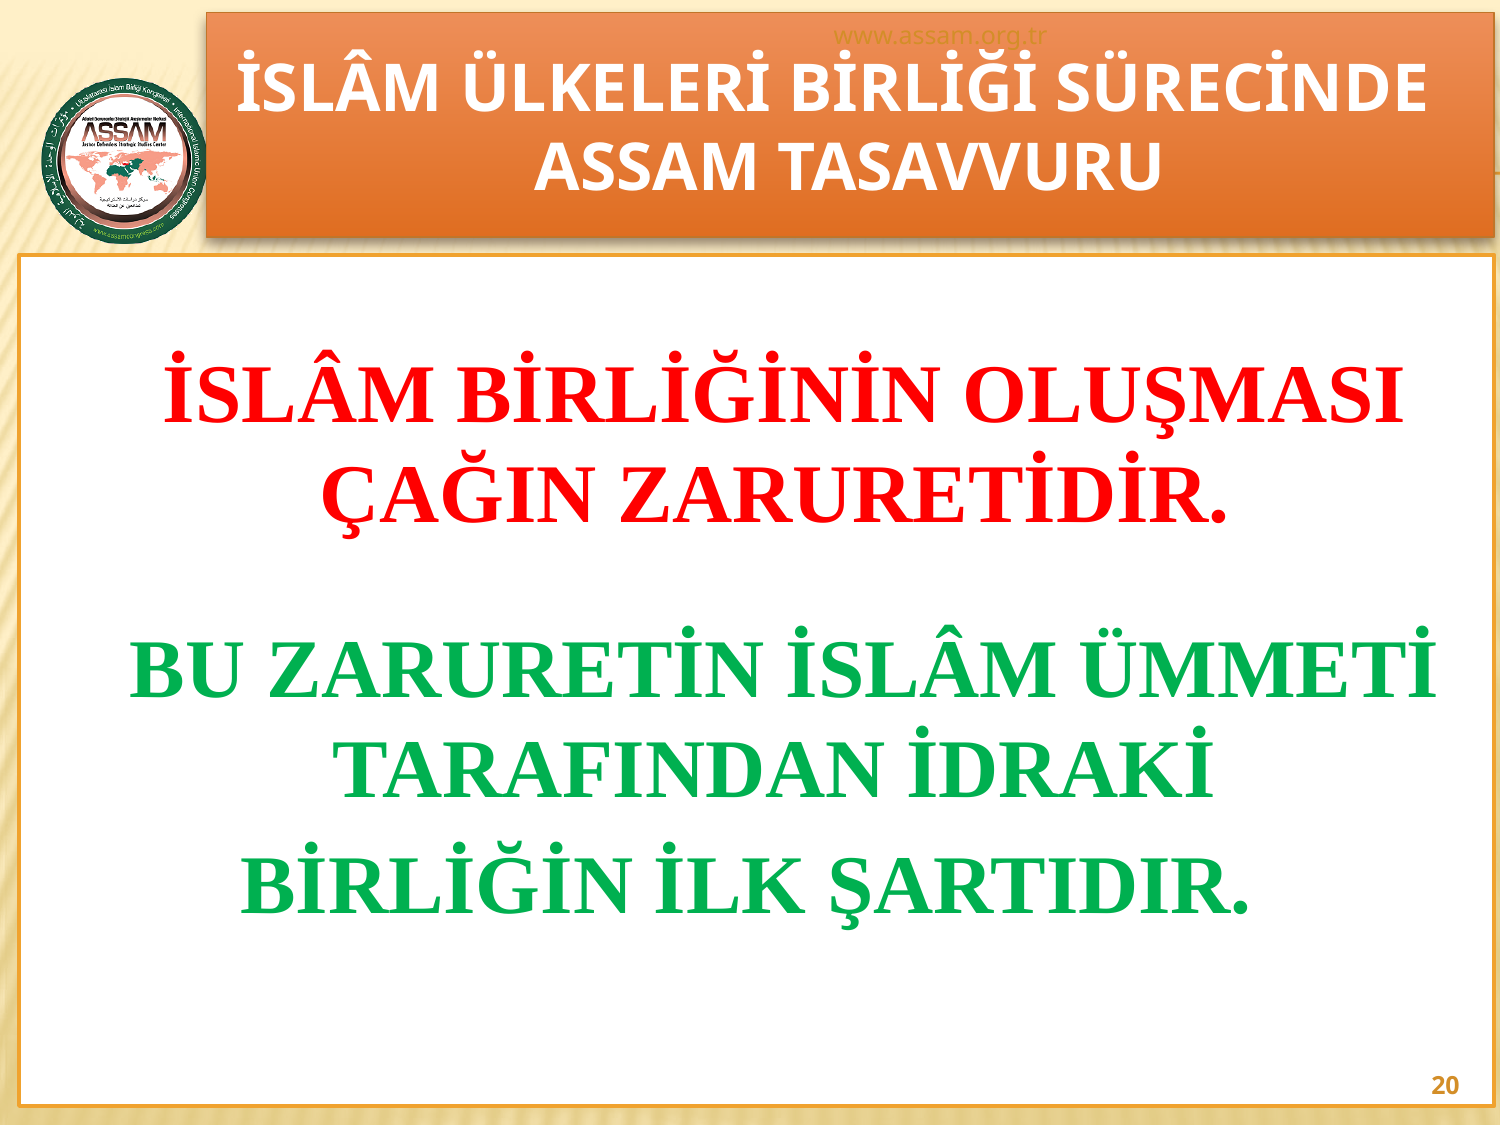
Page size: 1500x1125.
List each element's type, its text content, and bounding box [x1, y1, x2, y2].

footer www.assam.org.tr [587, 12, 1063, 60]
list İSLÂM BİRLİĞİNİN OLUŞMASI ÇAĞIN ZARURETİDİR. BU ZARURETİN İSLÂM ÜMMETİ TARAFINDAN İDRAKİ BİRLİĞİN İLK ŞARTIDIR. [17, 253, 1496, 1108]
picture [41, 78, 207, 244]
title İSLÂM ÜLKELERİ BİRLİĞİ SÜRECİNDE ASSAM TASAVVURU [206, 12, 1495, 238]
slide_number 20 [1350, 1061, 1475, 1103]
